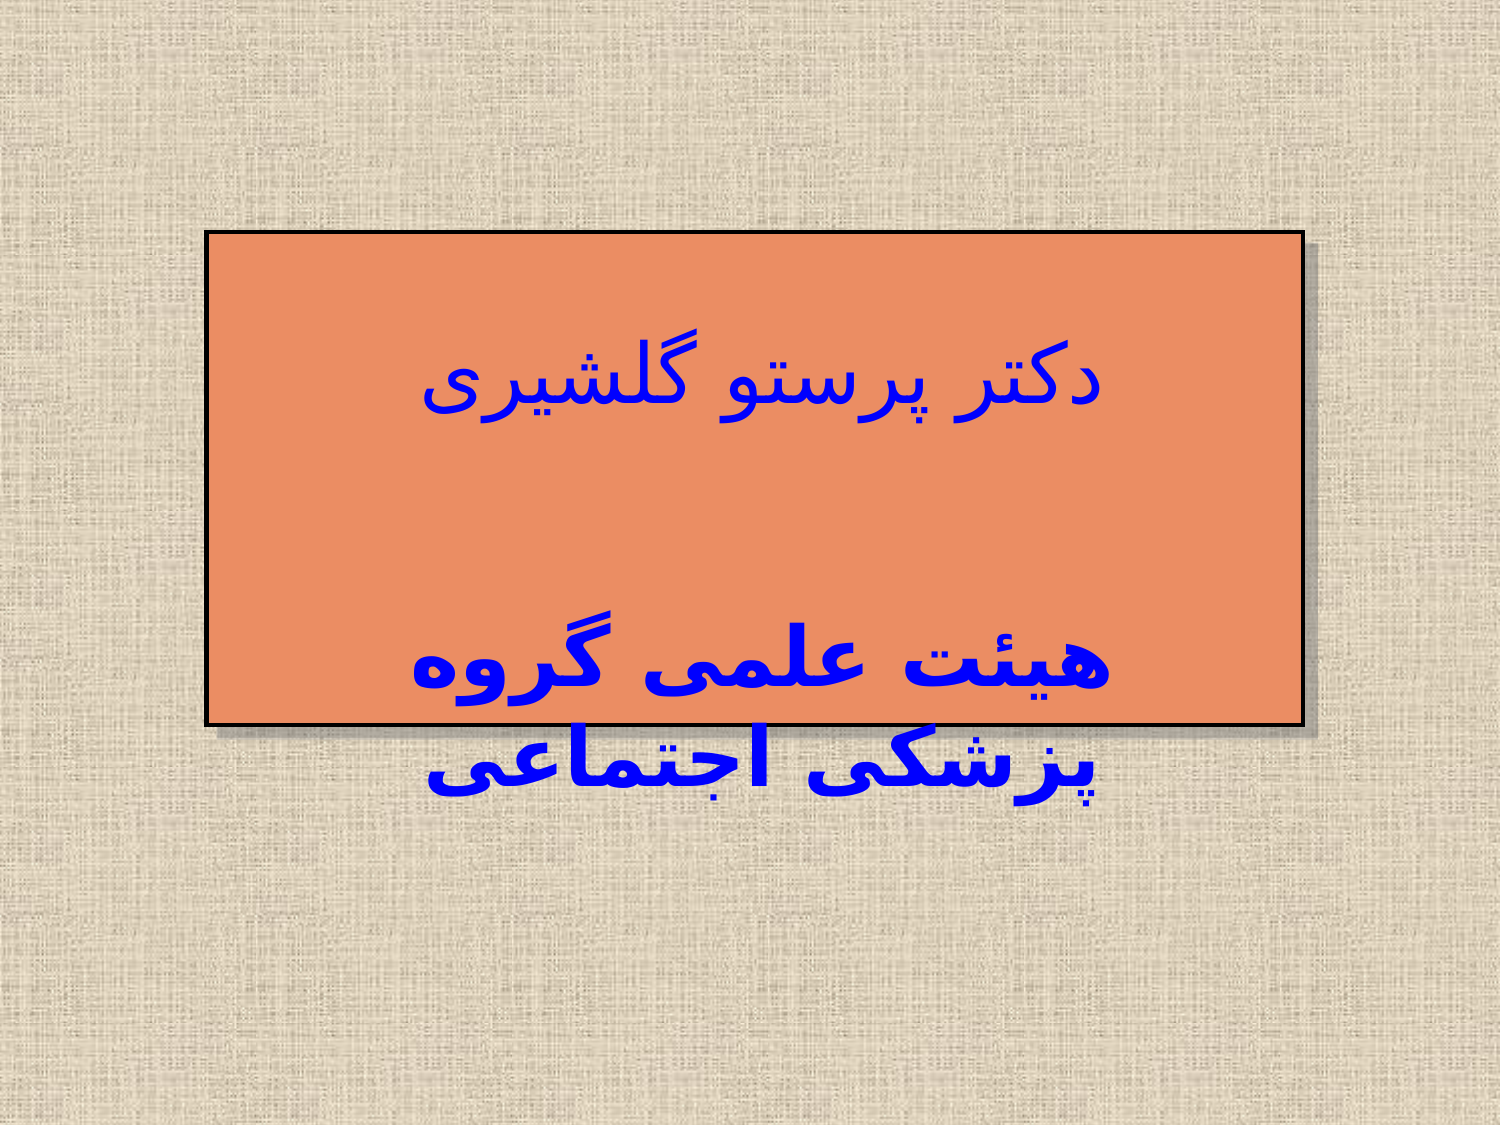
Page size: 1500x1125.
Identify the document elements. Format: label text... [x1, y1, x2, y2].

text_box [206, 231, 1304, 725]
text_box دکتر پرستو گلشیری هیئت علمی گروه پزشکی اجتماعی [262, 312, 1263, 805]
picture [0, 0, 1500, 1125]
text_box [4, 805, 1411, 892]
